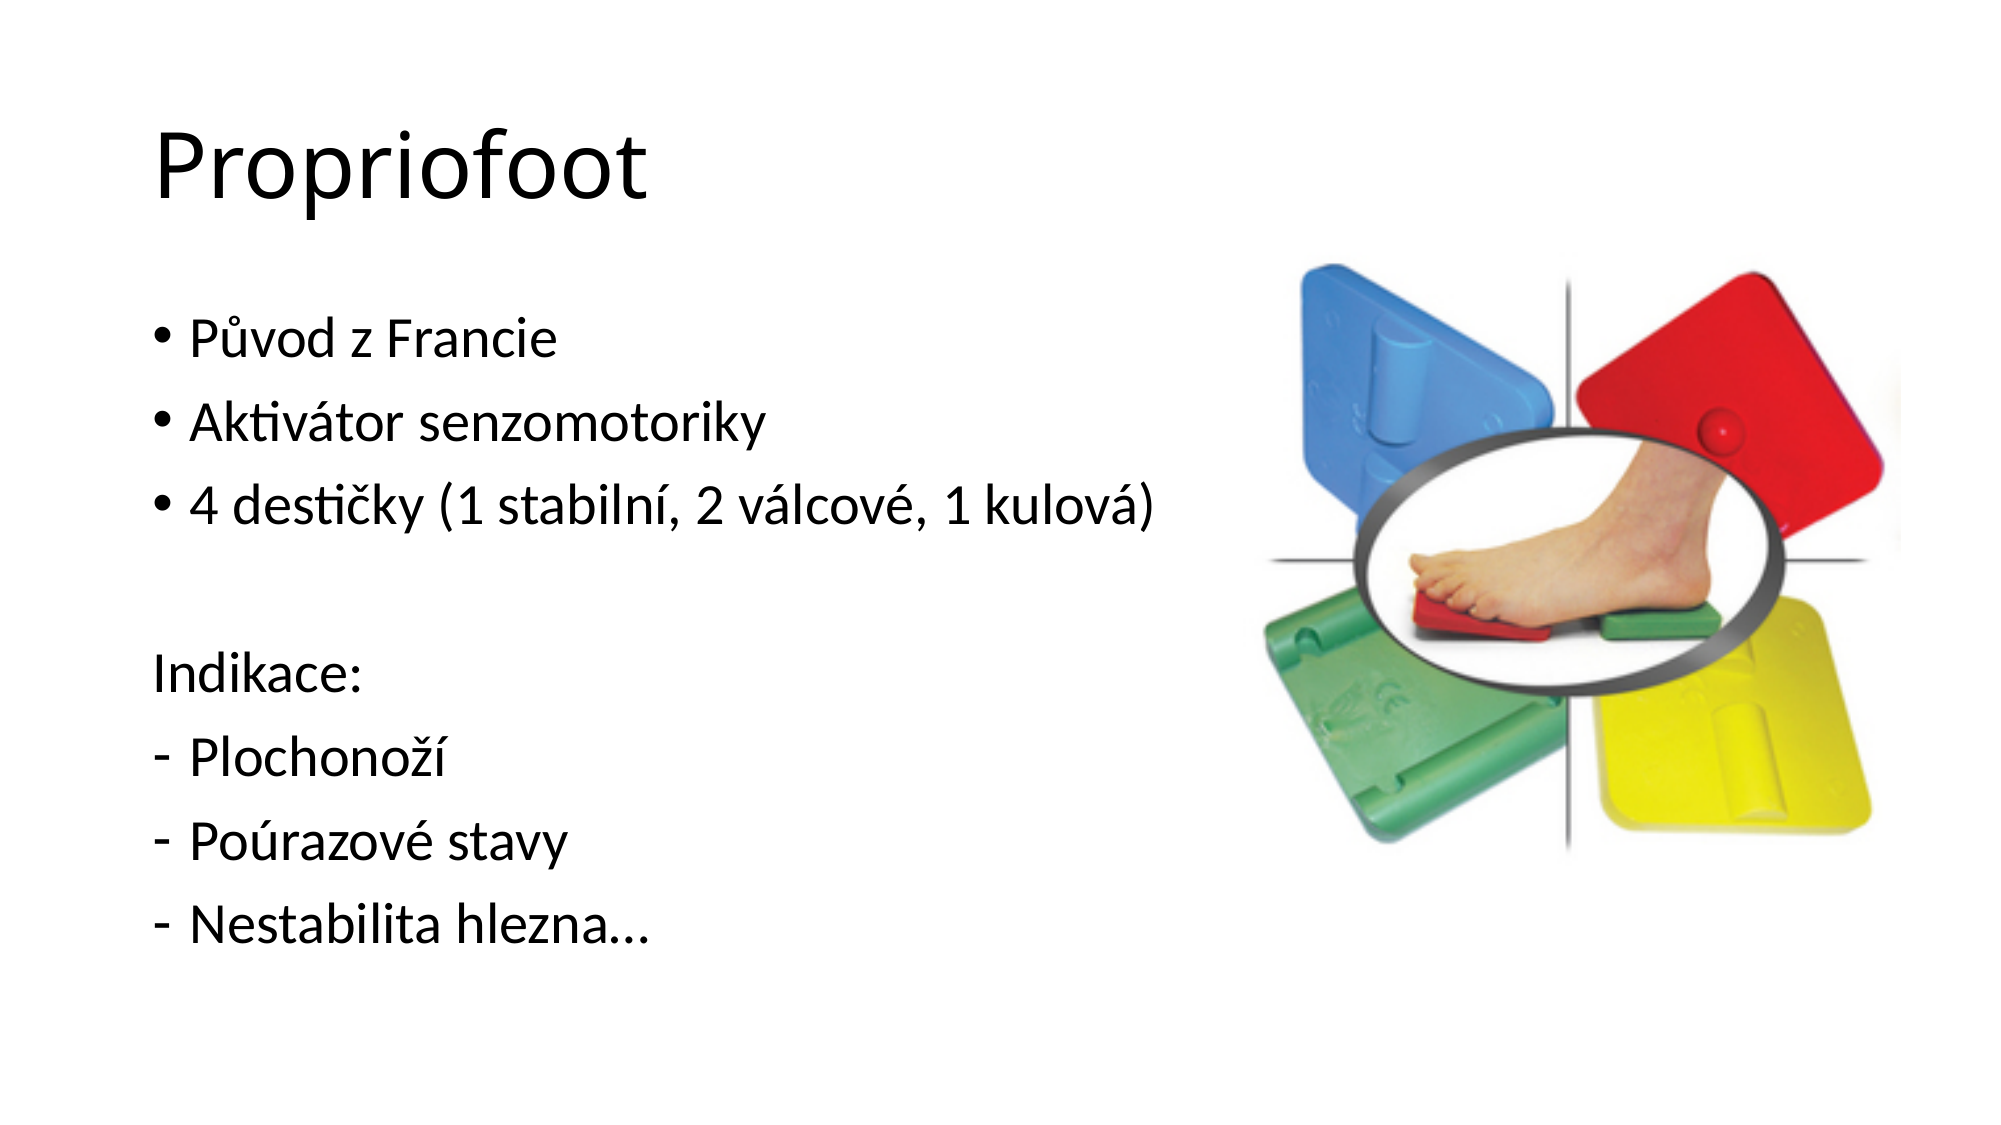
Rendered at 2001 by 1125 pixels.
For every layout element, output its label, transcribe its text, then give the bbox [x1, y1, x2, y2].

title Propriofoot [137, 59, 1863, 278]
picture [1243, 233, 1901, 892]
list Původ z Francie Aktivátor senzomotoriky 4 destičky (1 stabilní, 2 válcové, 1 kulová) Indikace: Plochonoží Poúrazové stavy Nestabilita hlezna… [137, 299, 1863, 1014]
